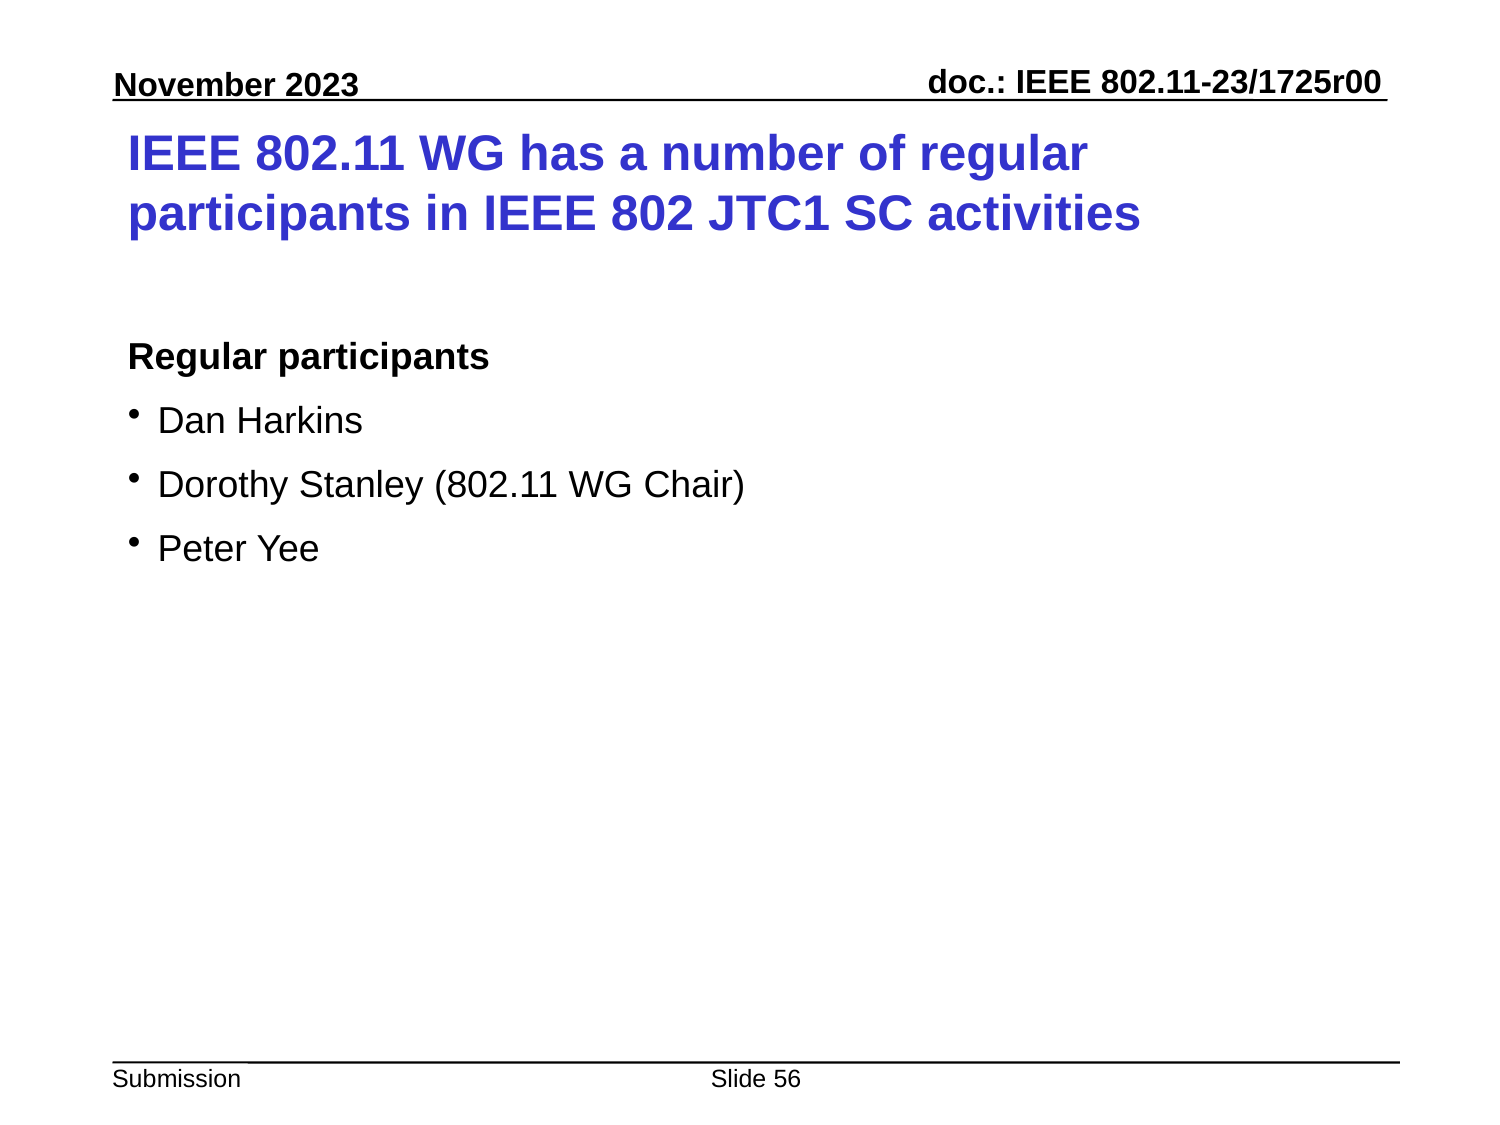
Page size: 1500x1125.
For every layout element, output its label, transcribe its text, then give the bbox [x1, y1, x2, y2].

title IEEE 802.11 WG has a number of regular participants in IEEE 802 JTC1 SC activities [112, 112, 1388, 288]
list Regular participants Dan Harkins Dorothy Stanley (802.11 WG Chair) Peter Yee [112, 324, 1388, 1000]
slide_number Slide 56 [709, 1061, 803, 1093]
